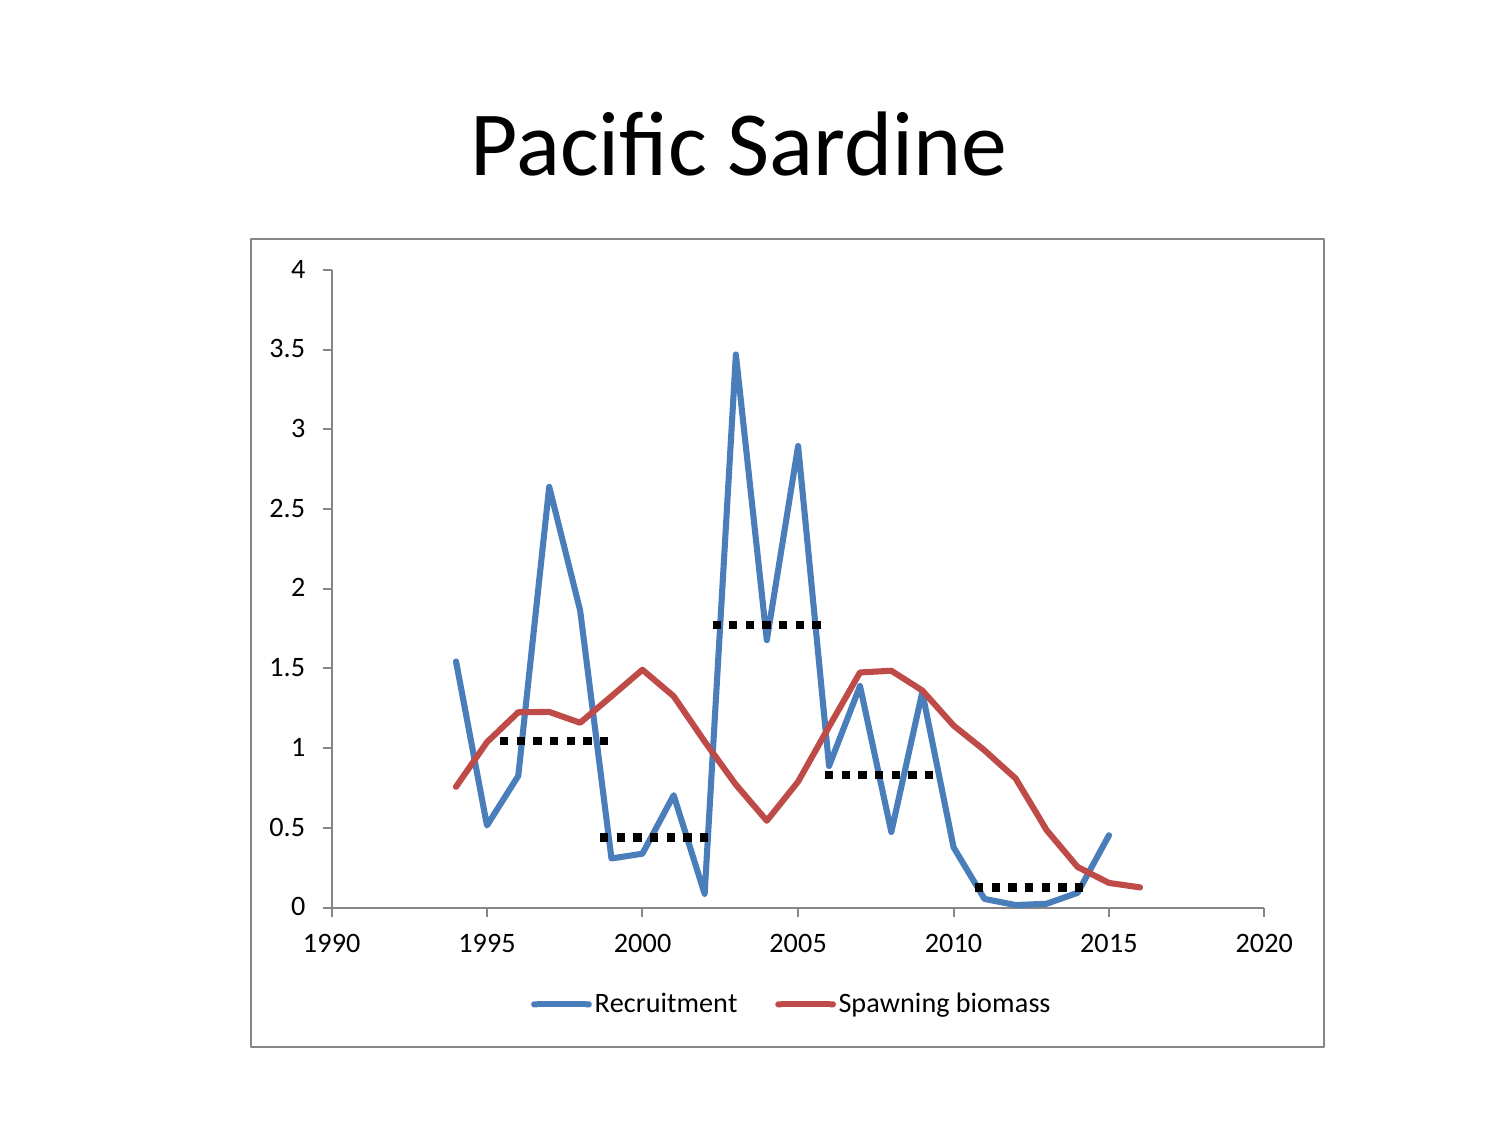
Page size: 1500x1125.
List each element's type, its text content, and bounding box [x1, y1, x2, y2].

title Pacific Sardine [75, 45, 1425, 233]
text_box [499, 624, 1088, 888]
picture [249, 237, 1326, 1048]
